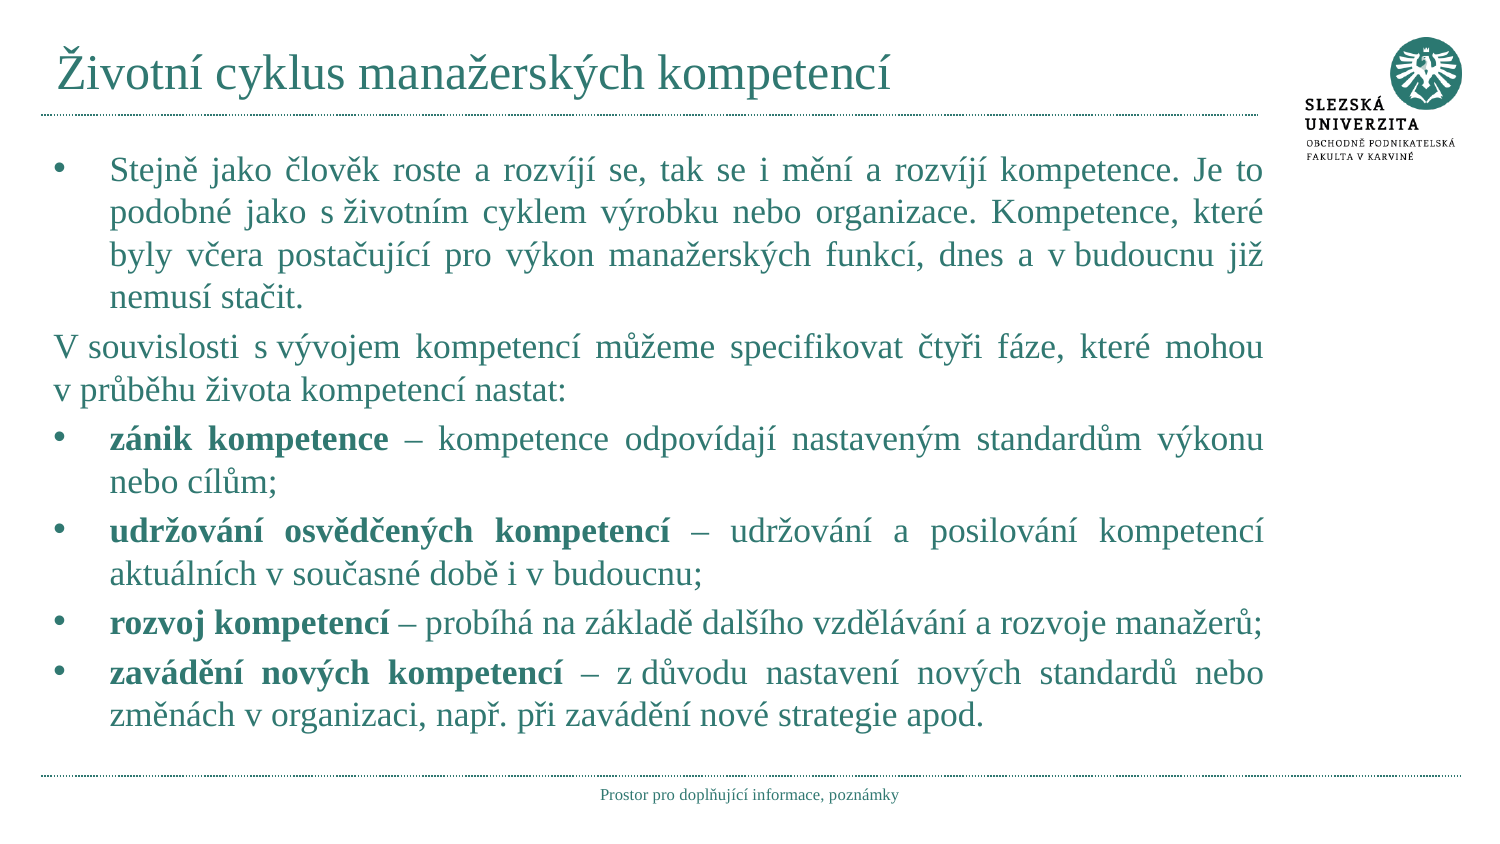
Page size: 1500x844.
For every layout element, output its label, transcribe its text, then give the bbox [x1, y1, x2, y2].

title Životní cyklus manažerských kompetencí [41, 32, 1034, 116]
text_box Prostor pro doplňující informace, poznámky [442, 776, 1058, 811]
text_box Stejně jako člověk roste a rozvíjí se, tak se i mění a rozvíjí kompetence. Je to podobné jako s životním cyklem výrobku nebo organizace. Kompetence, které byly včera postačující pro výkon manažerských funkcí, dnes a v budoucnu již nemusí stačit. V souvislosti s vývojem kompetencí můžeme specifikovat čtyři fáze, které mohou v průběhu života kompetencí nastat: zánik kompetence – kompetence odpovídají nastaveným standardům výkonu nebo cílům; udržování osvědčených kompetencí – udržování a posilování kompetencí aktuálních v současné době i v budoucnu; rozvoj kompetencí – probíhá na základě dalšího vzdělávání a rozvoje manažerů; zavádění nových kompetencí – z důvodu nastavení nových standardů nebo změnách v organizaci, např. při zavádění nové strategie apod. [38, 138, 1280, 647]
picture [1305, 37, 1462, 160]
